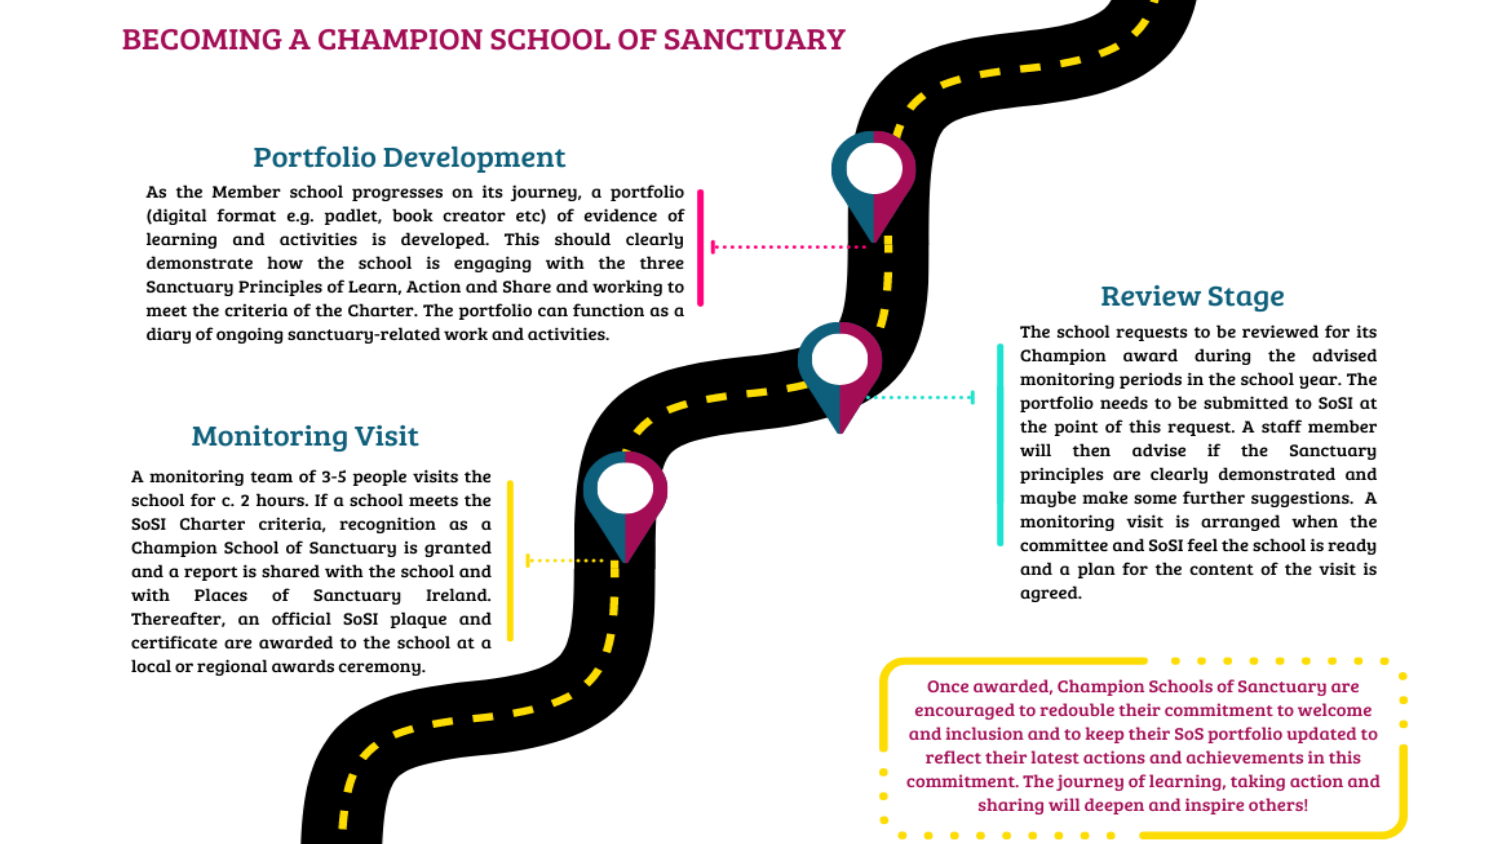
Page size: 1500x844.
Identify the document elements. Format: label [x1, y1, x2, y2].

picture [90, 0, 1413, 844]
